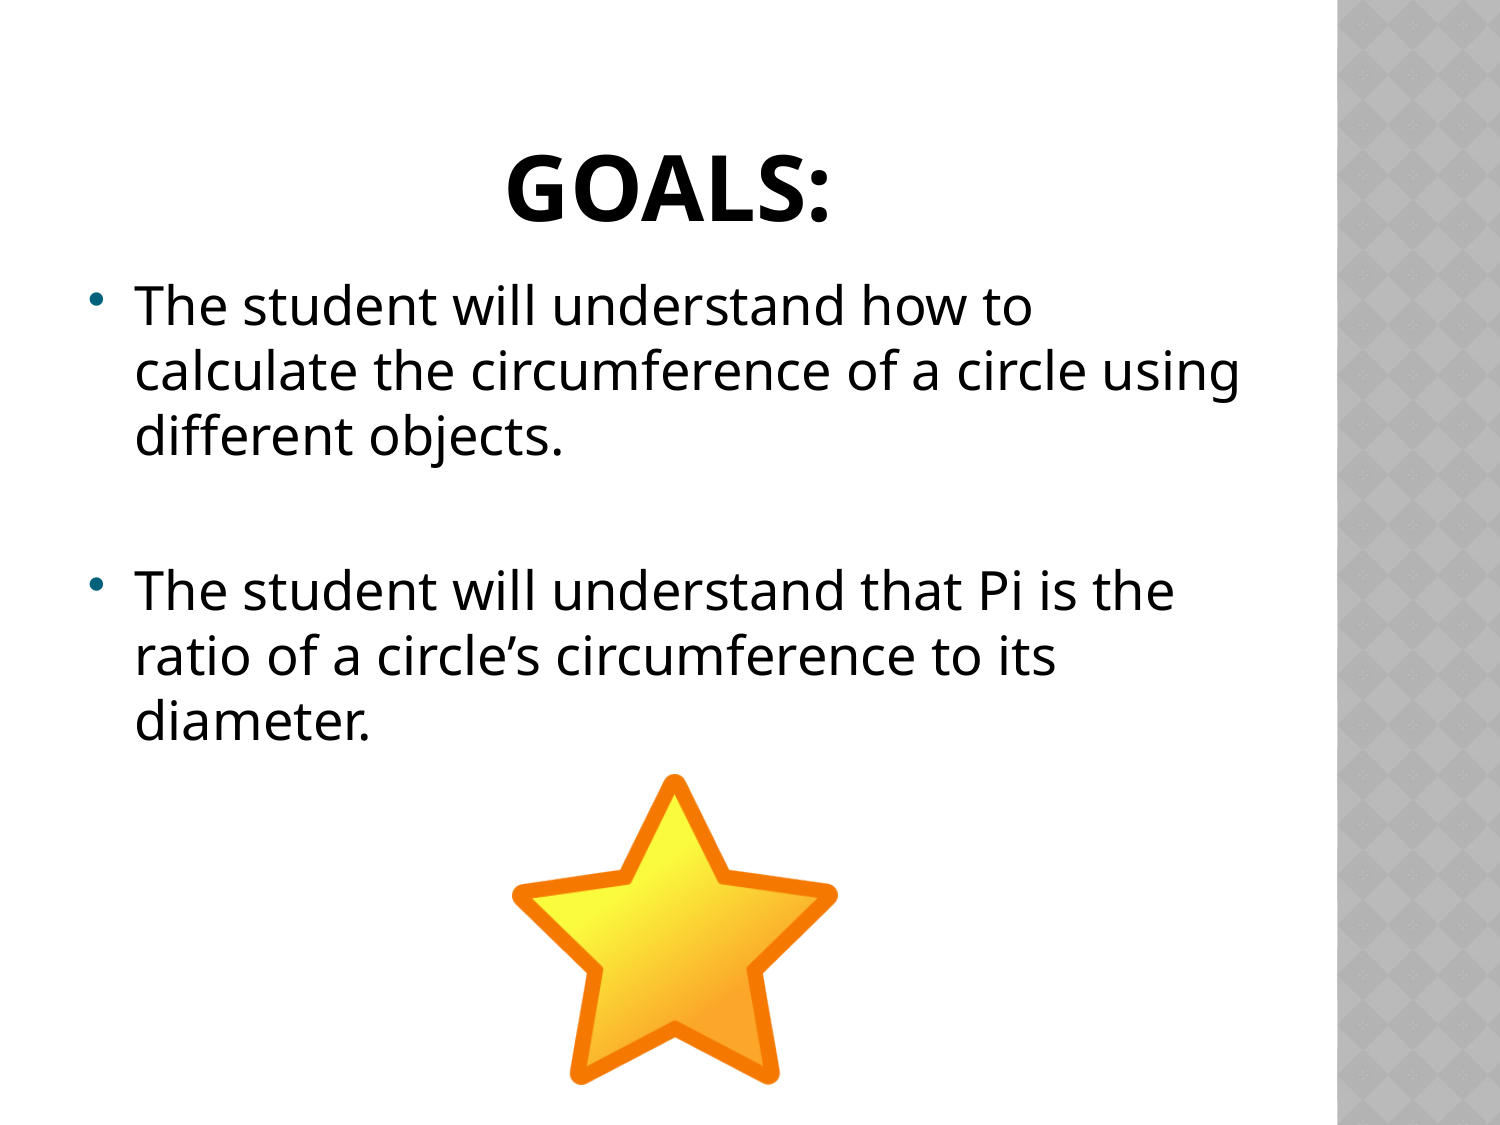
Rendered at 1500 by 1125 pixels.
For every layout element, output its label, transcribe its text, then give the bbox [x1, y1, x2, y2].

list The student will understand how to calculate the circumference of a circle using different objects. The student will understand that Pi is the ratio of a circle’s circumference to its diameter. [75, 264, 1263, 1059]
title Goals: [75, 52, 1263, 240]
picture [512, 774, 838, 1086]
